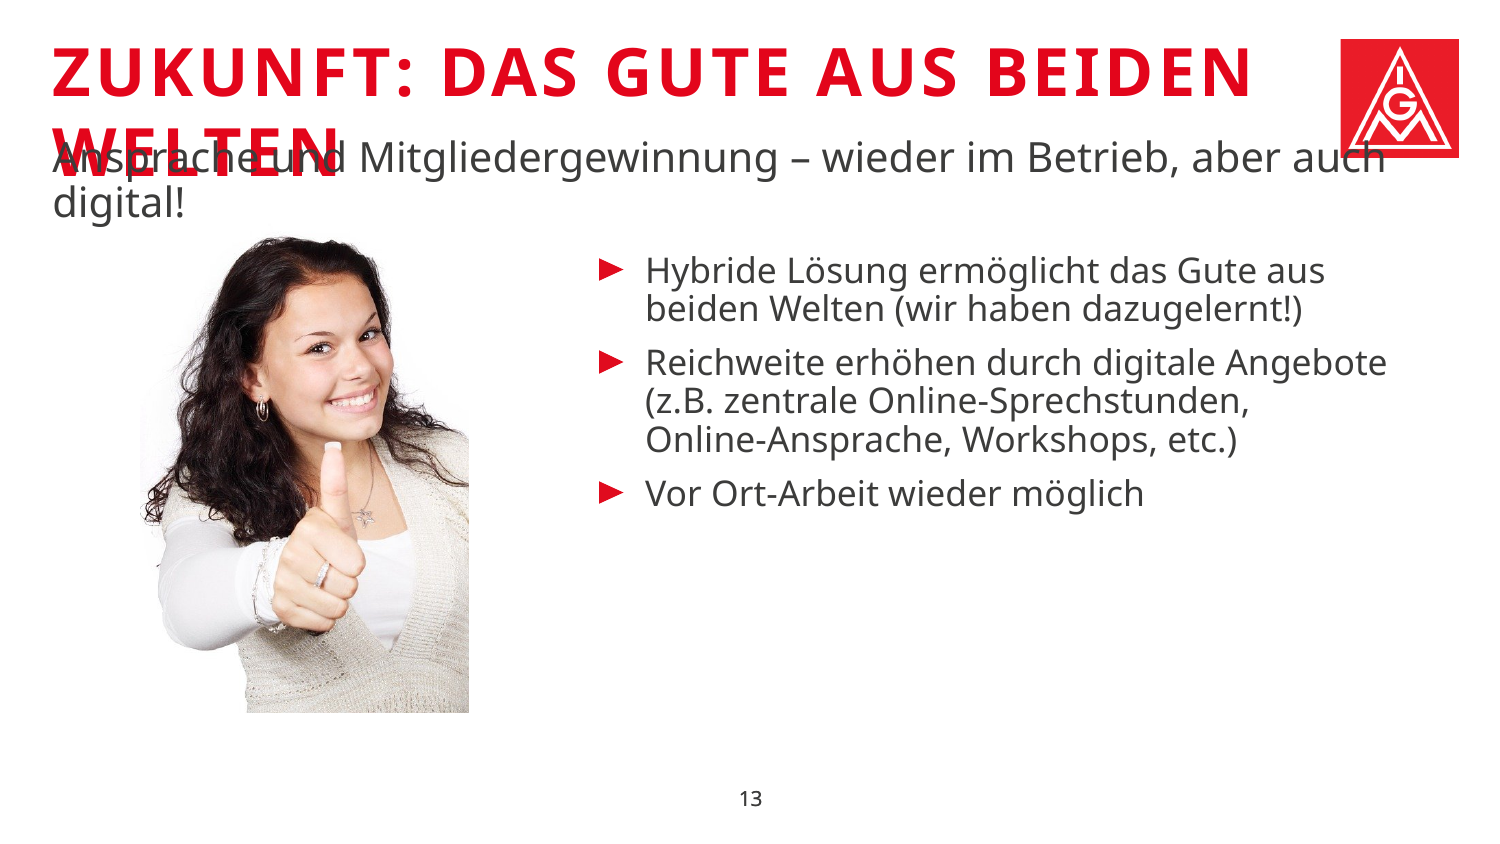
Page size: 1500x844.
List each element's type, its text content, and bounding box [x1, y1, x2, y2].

text_box Zukunft: Das Gute aus beiden Welten [37, 22, 1291, 128]
picture [599, 258, 622, 281]
picture [599, 481, 622, 504]
picture [140, 220, 469, 713]
text_box Ansprache und Mitgliedergewinnung – wieder im Betrieb, aber auch digital! [37, 128, 1456, 211]
text_box Hybride Lösung ermöglicht das Gute aus beiden Welten (wir haben dazugelernt!) Reichweite erhöhen durch digitale Angebote (z.B. zentrale Online-Sprechstunden, Online-Ansprache, Workshops, etc.) Vor Ort-Arbeit wieder möglich [548, 252, 1437, 669]
picture [599, 350, 622, 374]
